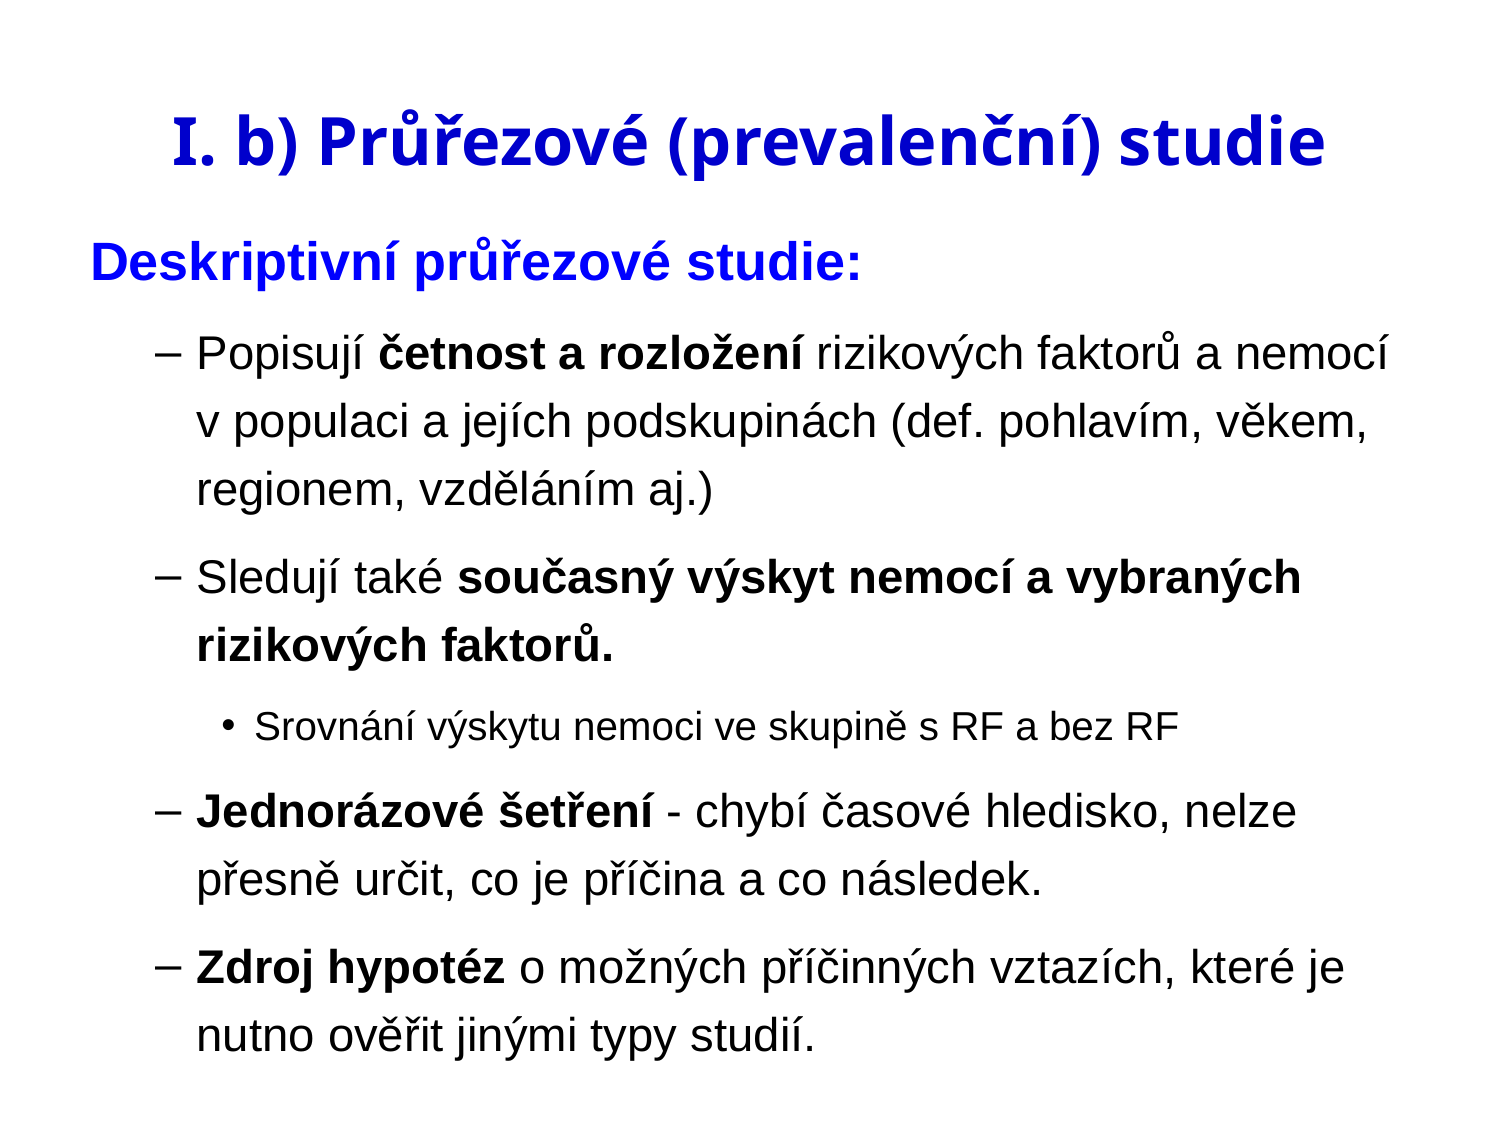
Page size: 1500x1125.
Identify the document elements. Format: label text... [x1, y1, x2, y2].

list Deskriptivní průřezové studie: Popisují četnost a rozložení rizikových faktorů a nemocí v populaci a jejích podskupinách (def. pohlavím, věkem, regionem, vzděláním aj.) Sledují také současný výskyt nemocí a vybraných rizikových faktorů. Srovnání výskytu nemoci ve skupině s RF a bez RF Jednorázové šetření - chybí časové hledisko, nelze přesně určit, co je příčina a co následek. Zdroj hypotéz o možných příčinných vztazích, které je nutno ověřit jinými typy studií. [75, 233, 1425, 1083]
title I. b) Průřezové (prevalenční) studie [75, 45, 1425, 233]
